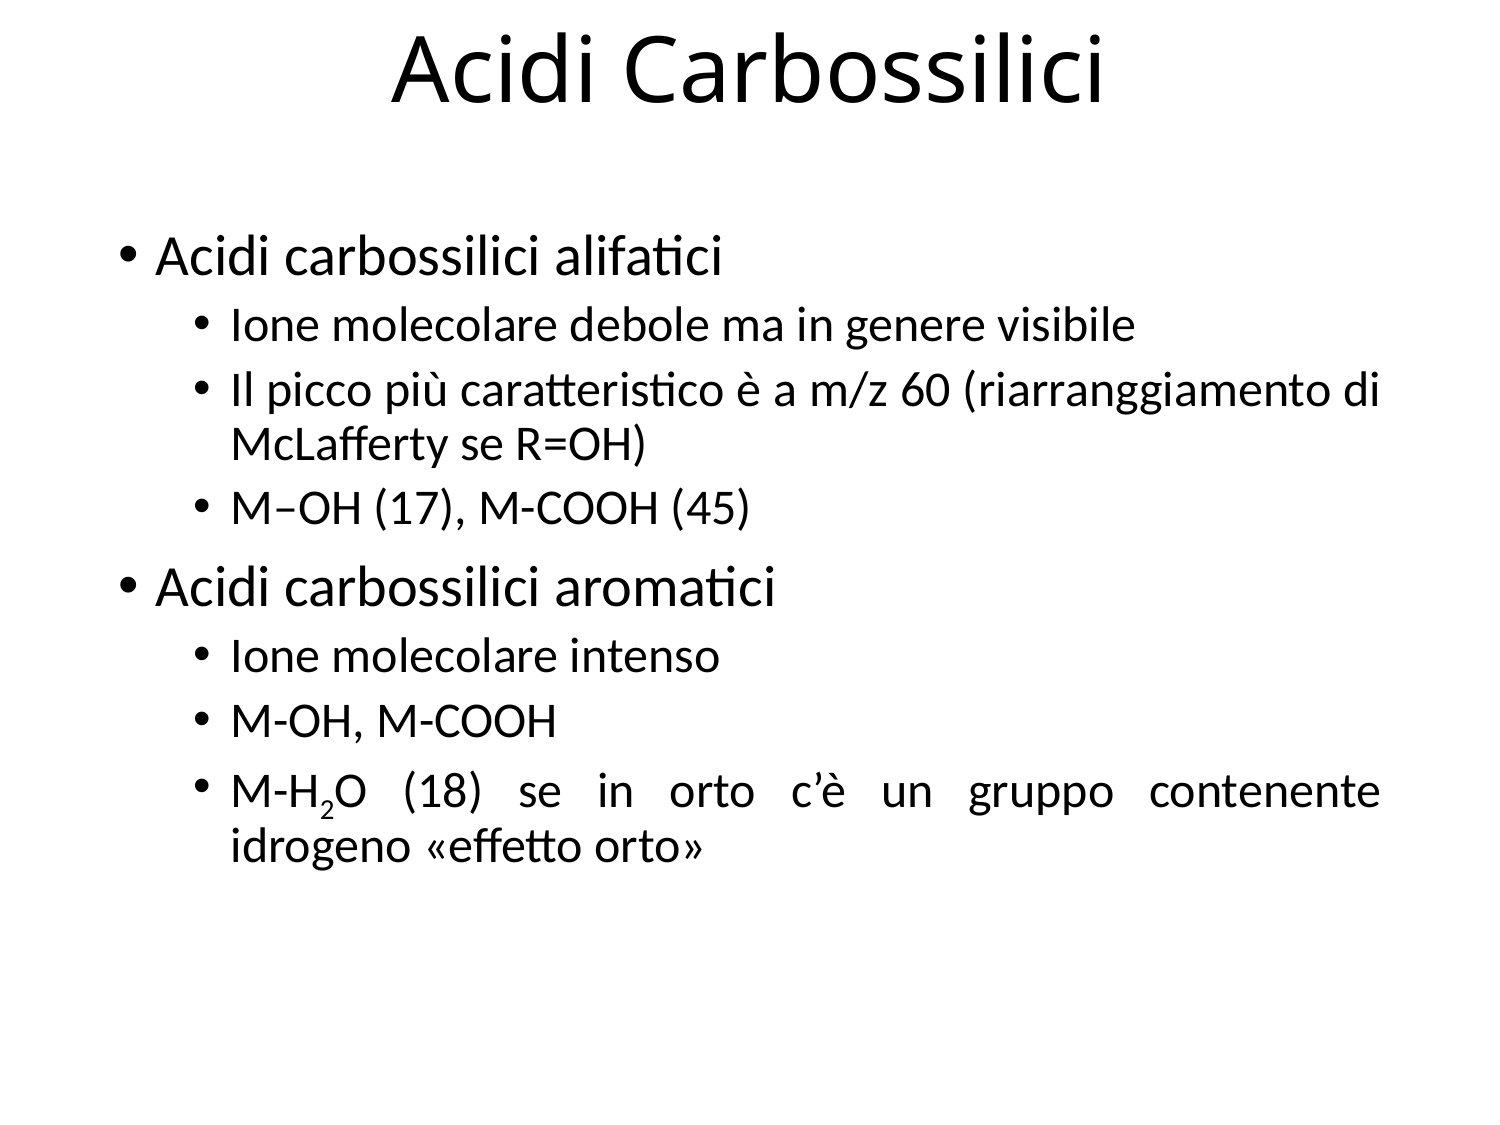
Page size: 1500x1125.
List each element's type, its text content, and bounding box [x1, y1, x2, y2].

list Acidi carbossilici alifatici Ione molecolare debole ma in genere visibile Il picco più caratteristico è a m/z 60 (riarranggiamento di McLafferty se R=OH) M–OH (17), M-COOH (45) Acidi carbossilici aromatici Ione molecolare intenso M-OH, M-COOH M-H2O (18) se in orto c’è un gruppo contenente idrogeno «effetto orto» [103, 217, 1397, 908]
title Acidi Carbossilici [103, 13, 1397, 131]
